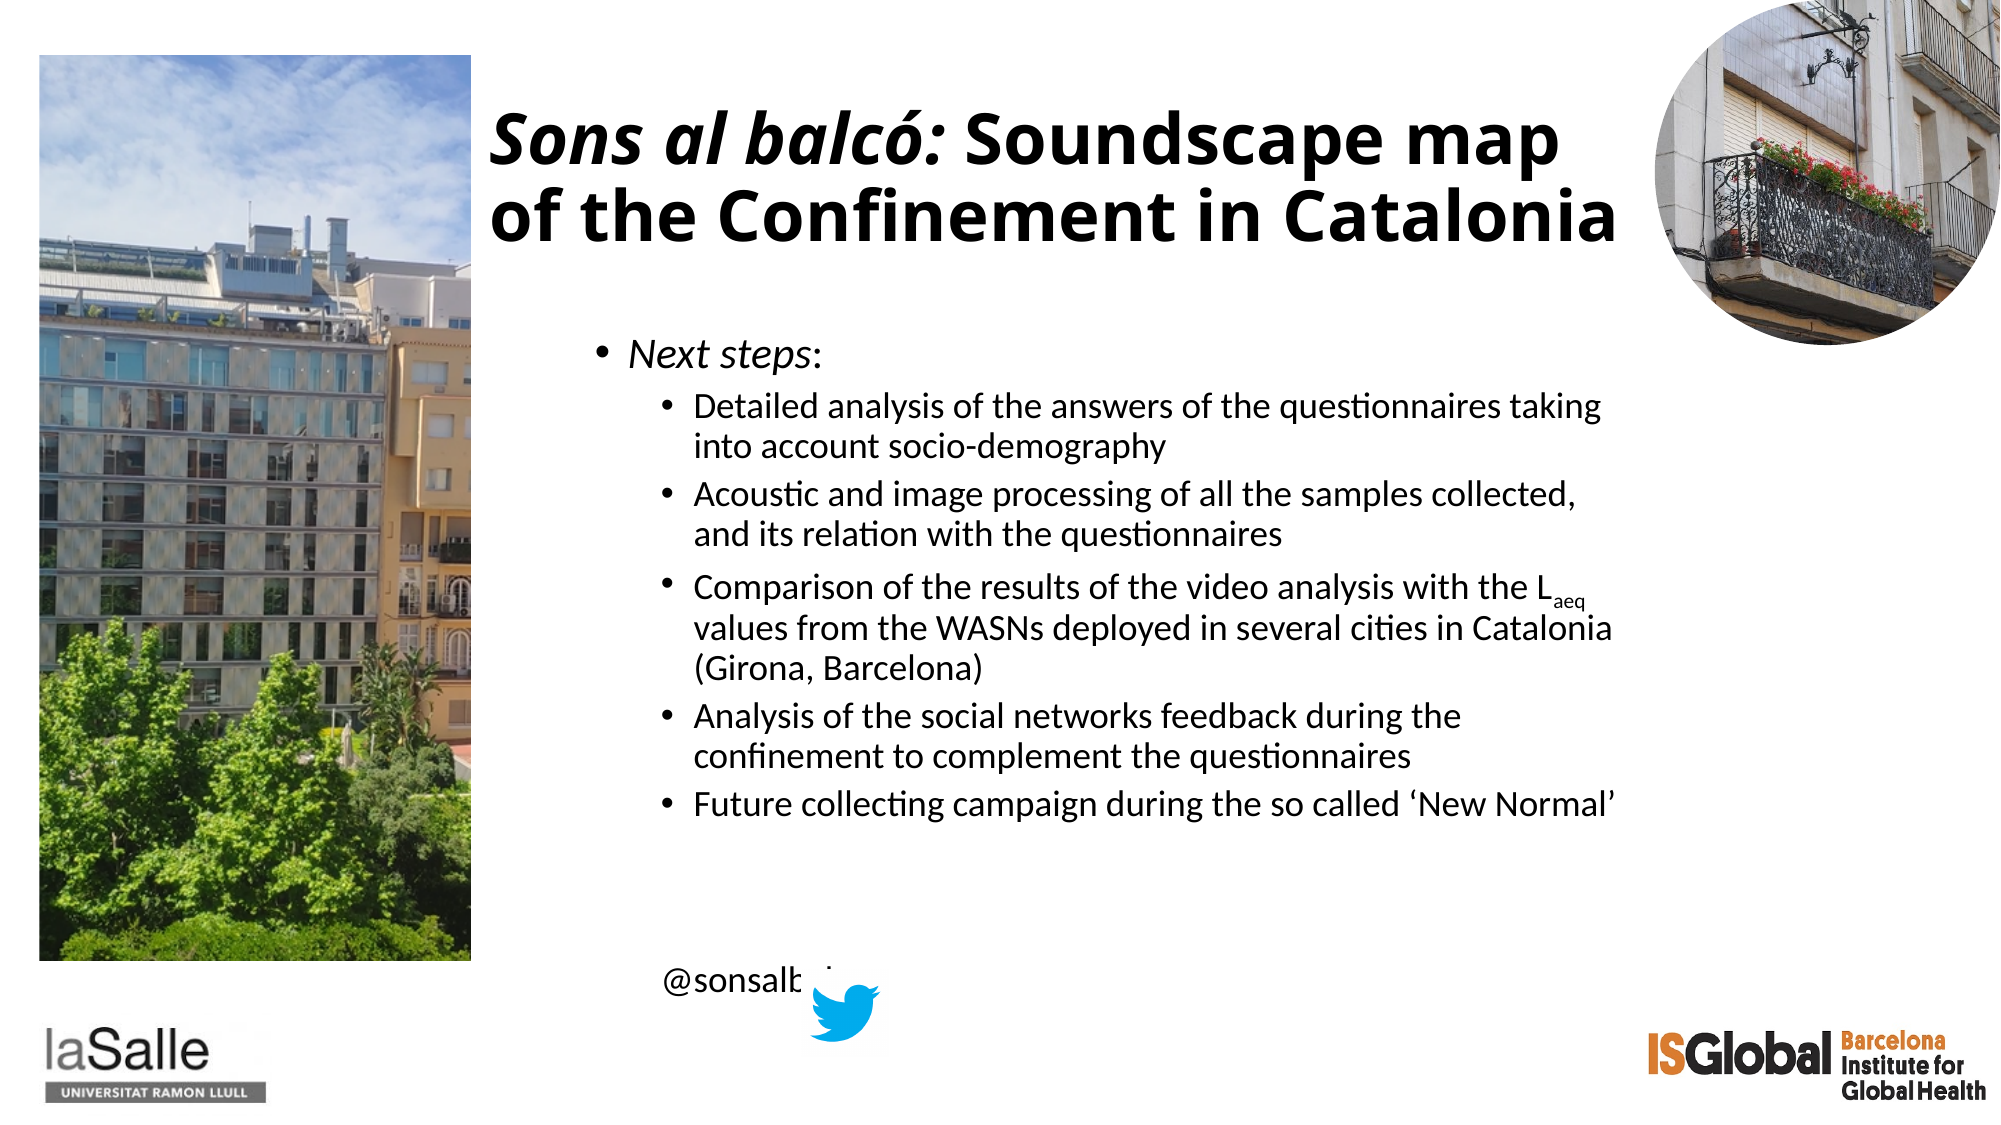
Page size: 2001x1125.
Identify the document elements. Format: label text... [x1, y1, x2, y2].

title Sons al balcó: Soundscape map of the Confinement in Catalonia [475, 71, 1654, 290]
picture [1629, 1012, 2000, 1113]
list Next steps: Detailed analysis of the answers of the questionnaires taking into account socio-demography Acoustic and image processing of all the samples collected, and its relation with the questionnaires Comparison of the results of the video analysis with the Laeq values from the WASNs deployed in several cities in Catalonia (Girona, Barcelona) Analysis of the social networks feedback during the confinement to complement the questionnaires Future collecting campaign during the so called ‘New Normal’ @sonsalbalco [580, 323, 1641, 1057]
picture [801, 969, 889, 1057]
picture [39, 55, 472, 961]
picture [1654, 0, 2000, 346]
picture [39, 1013, 272, 1116]
